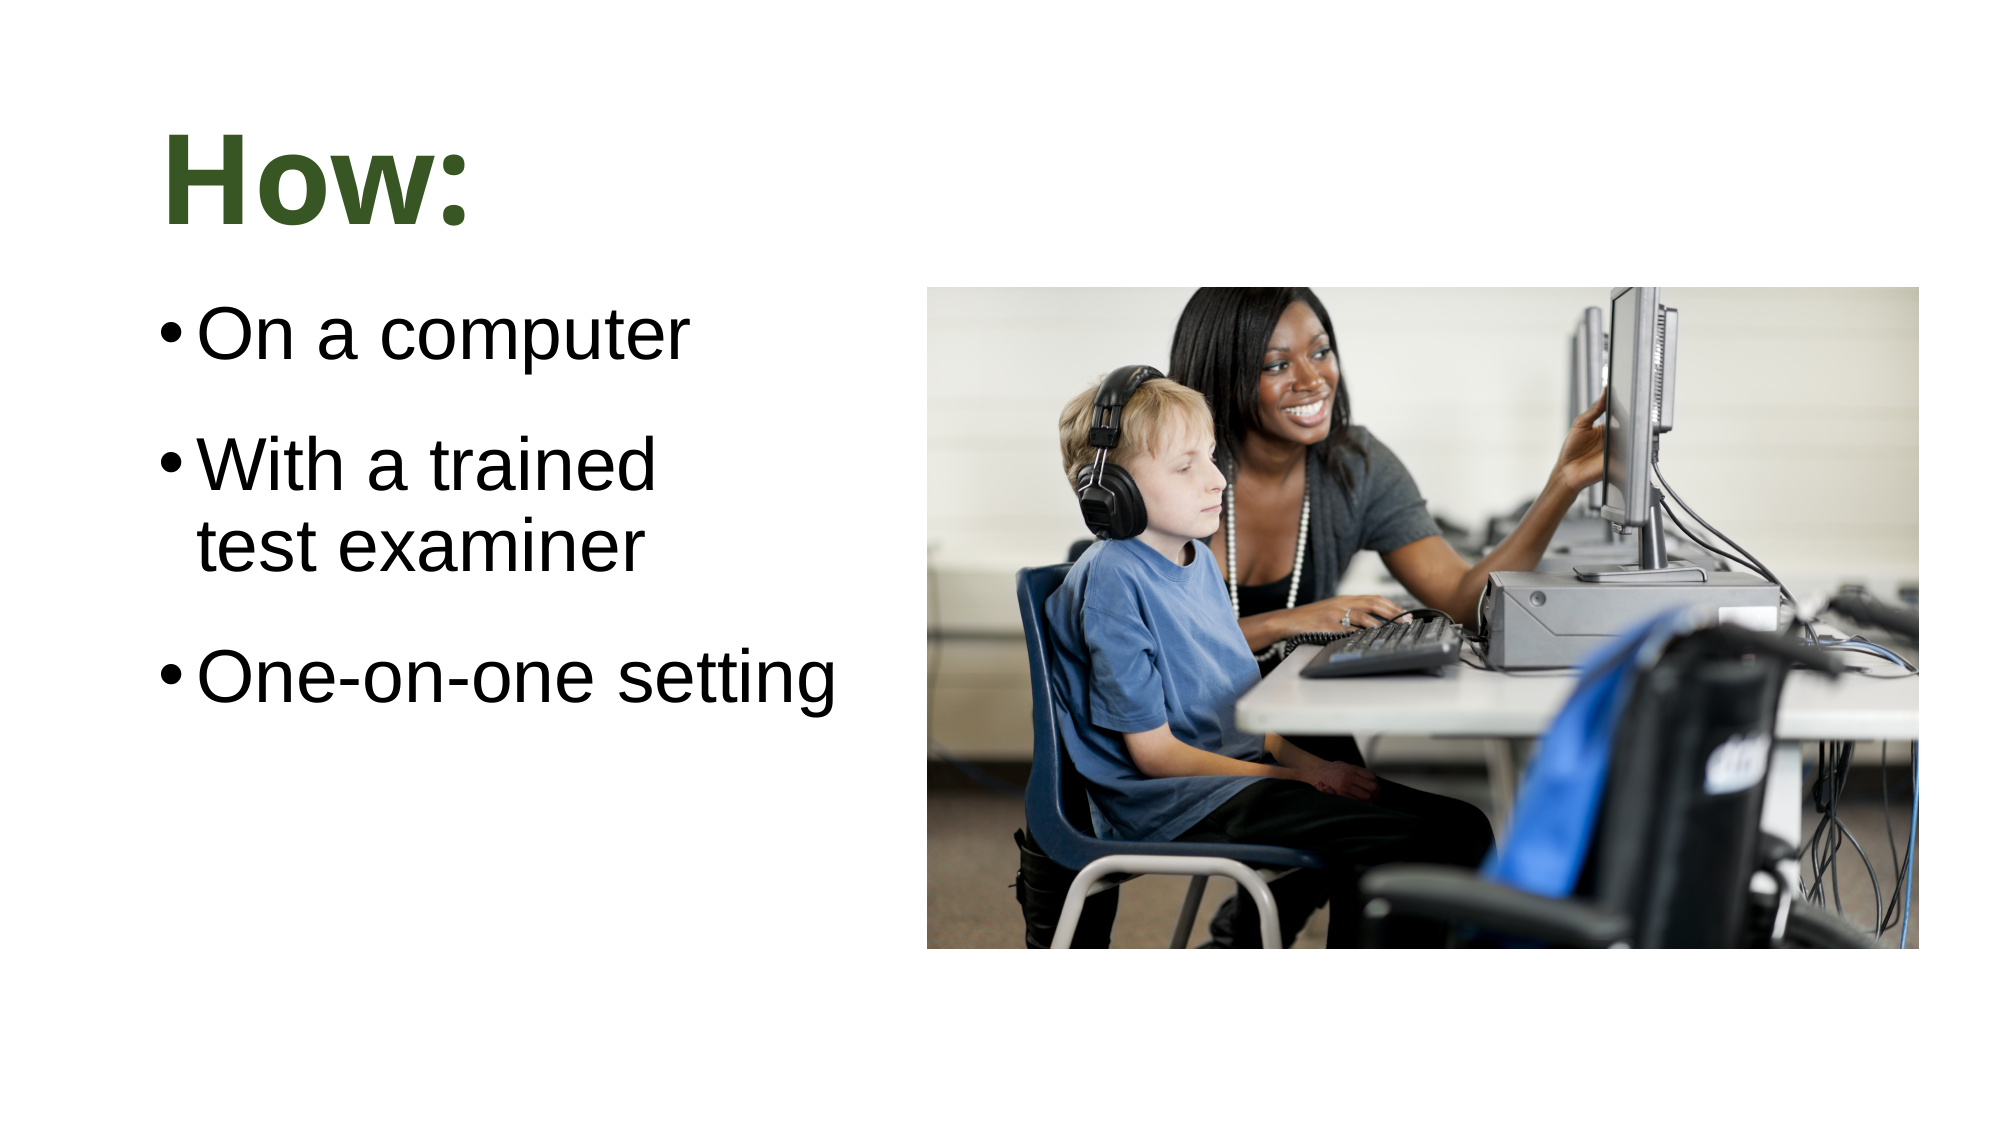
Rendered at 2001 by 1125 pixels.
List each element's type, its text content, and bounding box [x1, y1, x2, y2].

title How: [143, 75, 1869, 293]
list On a computer With a trained test examiner One-on-one setting [143, 287, 882, 899]
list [927, 287, 1919, 949]
